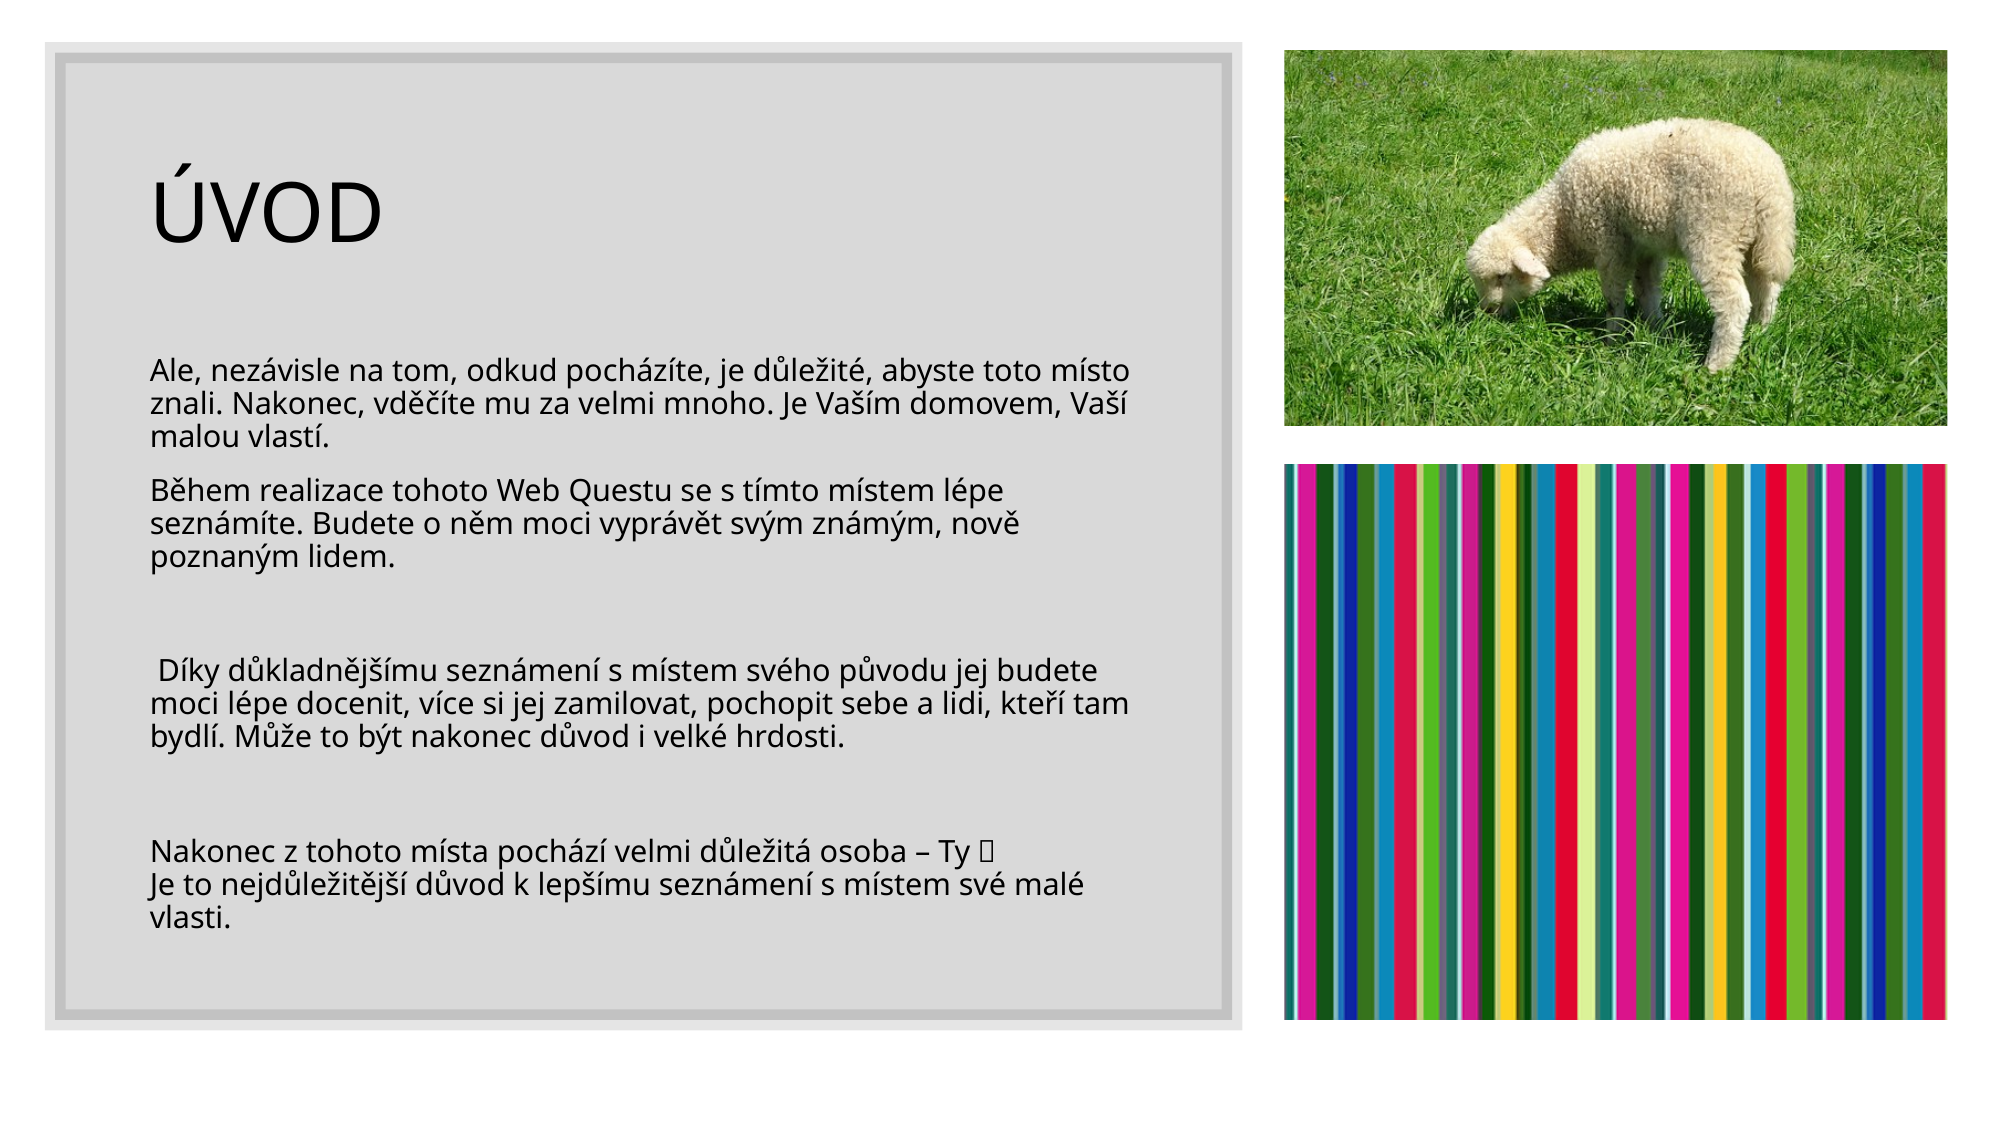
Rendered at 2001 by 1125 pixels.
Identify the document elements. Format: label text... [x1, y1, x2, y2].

picture [1394, 463, 1538, 1020]
picture [1284, 463, 1379, 1020]
picture [1555, 463, 1907, 1020]
picture [1284, 50, 1948, 426]
picture [1923, 463, 1948, 1020]
title ÚVOD [134, 105, 1153, 326]
text_box [54, 52, 1233, 1021]
list Ale, nezávisle na tom, odkud pocházíte, je důležité, abyste toto místo znali. Nakonec, vděčíte mu za velmi mnoho. Je Vaším domovem, Vaší malou vlastí. Během realizace tohoto Web Questu se s tímto místem lépe seznámíte. Budete o něm moci vyprávět svým známým, nově poznaným lidem. Díky důkladnějšímu seznámení s místem svého původu jej budete moci lépe docenit, více si jej zamilovat, pochopit sebe a lidi, kteří tam bydlí. Může to být nakonec důvod i velké hrdosti. Nakonec z tohoto místa pochází velmi důležitá osoba – Ty  Je to nejdůležitější důvod k lepšímu seznámení s místem své malé vlasti. [134, 348, 1153, 943]
